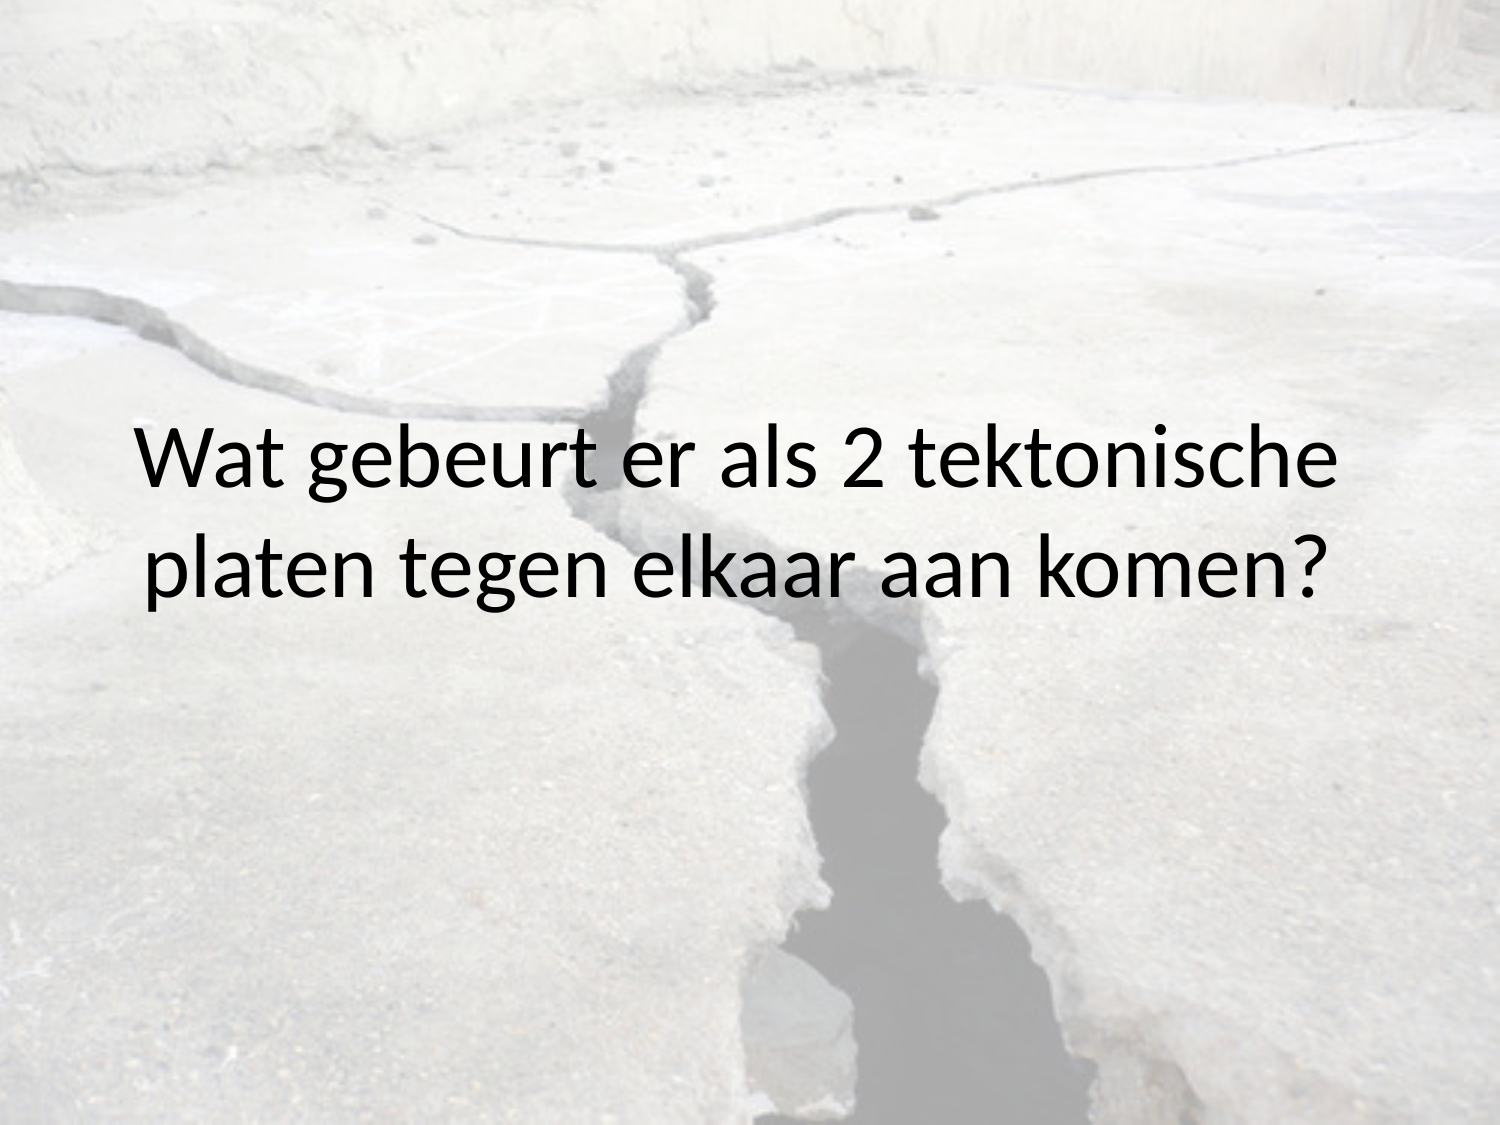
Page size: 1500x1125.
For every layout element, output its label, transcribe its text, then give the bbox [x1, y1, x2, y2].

title Wat gebeurt er als 2 tektonische platen tegen elkaar aan komen? [100, 385, 1376, 627]
